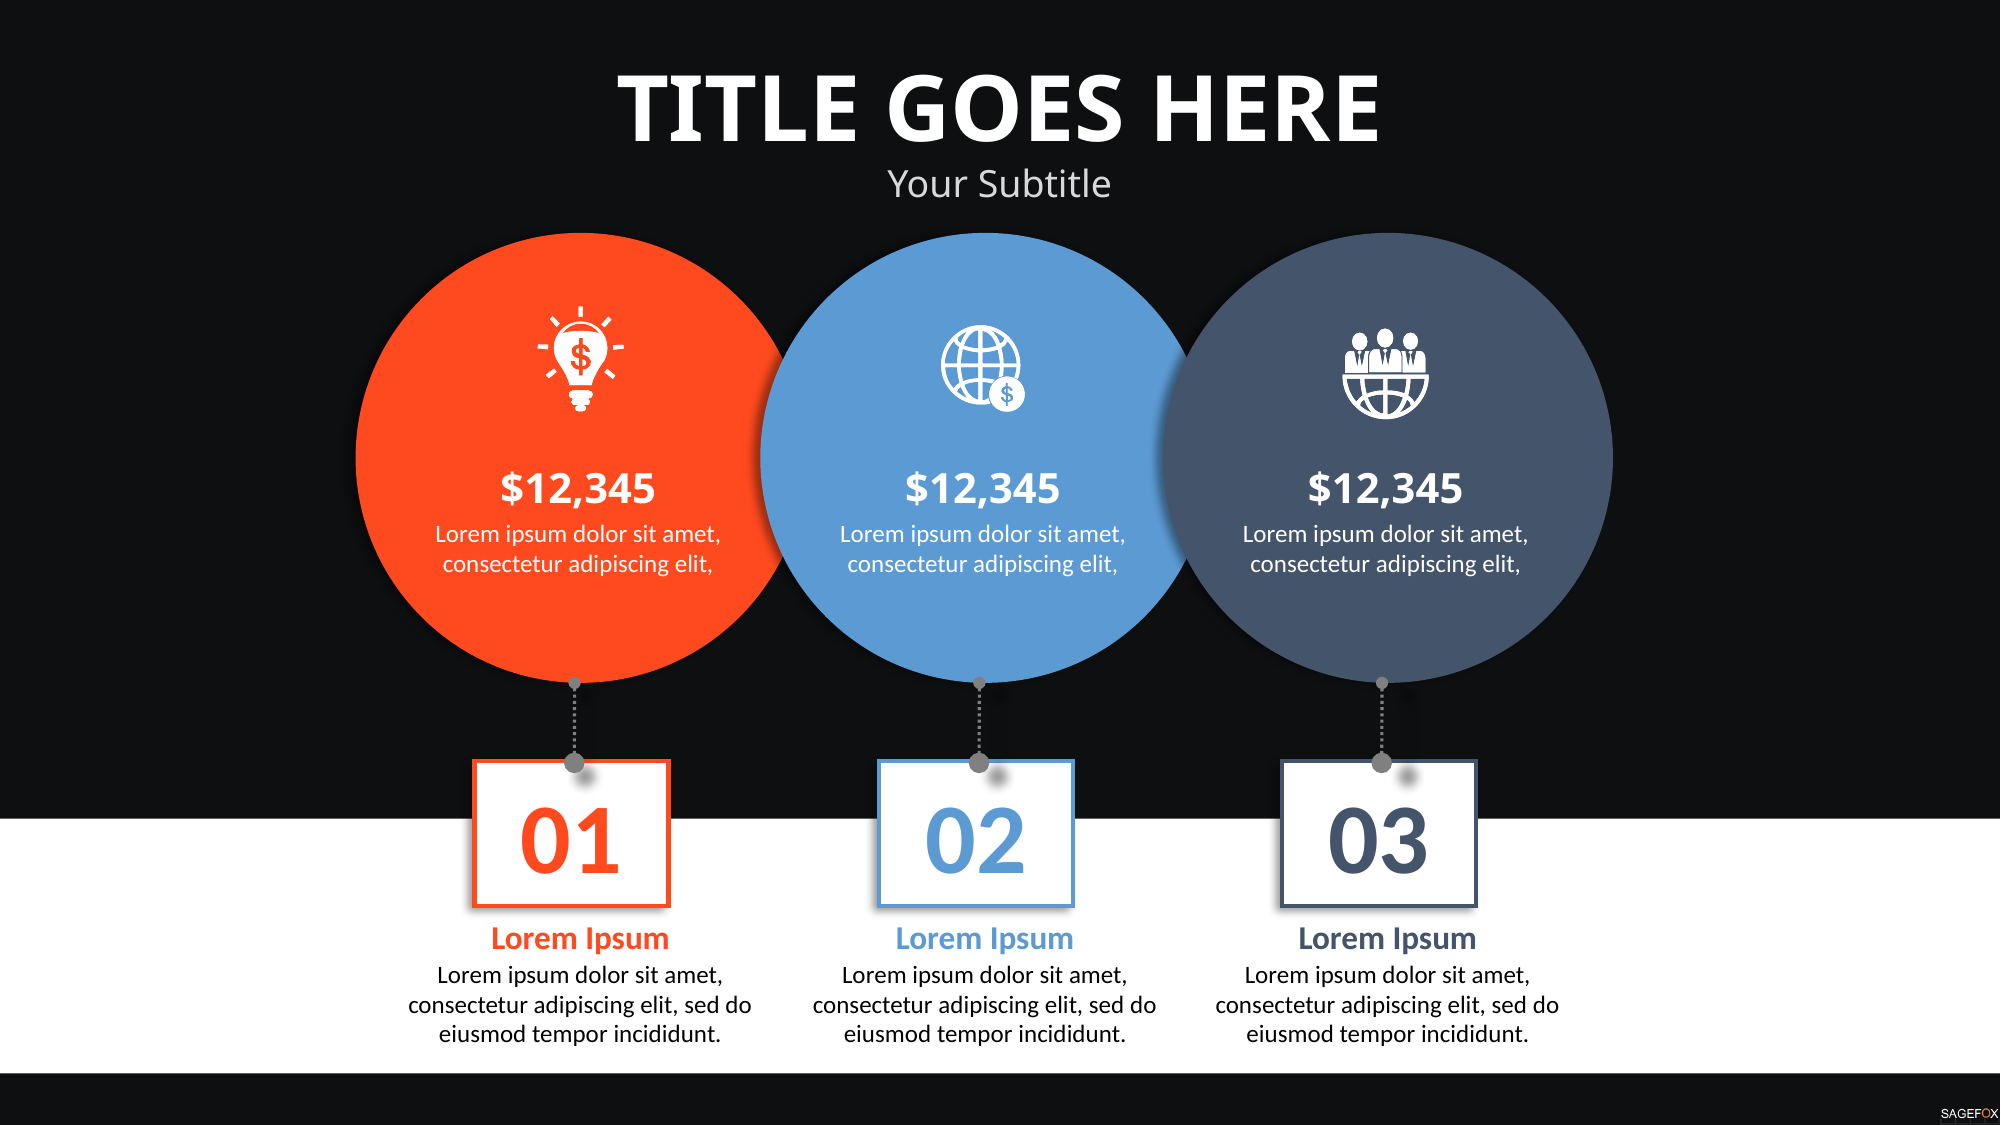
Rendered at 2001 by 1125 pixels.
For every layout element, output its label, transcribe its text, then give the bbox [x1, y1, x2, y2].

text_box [1209, 915, 1567, 1049]
text_box TITLE GOES HERE Your Subtitle [548, 42, 1452, 212]
text_box 03 [1281, 760, 1477, 907]
text_box [354, 231, 777, 684]
text_box $12,345 Lorem ipsum dolor sit amet, consectetur adipiscing elit, [1216, 457, 1556, 583]
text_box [806, 915, 1164, 1049]
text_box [1342, 328, 1429, 420]
text_box [0, 817, 2000, 1074]
text_box [1161, 231, 1615, 684]
text_box 01 [473, 760, 670, 907]
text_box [537, 306, 624, 412]
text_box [941, 325, 1025, 412]
text_box [759, 231, 1181, 684]
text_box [402, 915, 759, 1049]
picture [1940, 1108, 2000, 1125]
text_box $12,345 Lorem ipsum dolor sit amet, consectetur adipiscing elit, [408, 457, 748, 583]
text_box 02 [878, 760, 1074, 907]
text_box $12,345 Lorem ipsum dolor sit amet, consectetur adipiscing elit, [813, 457, 1153, 583]
